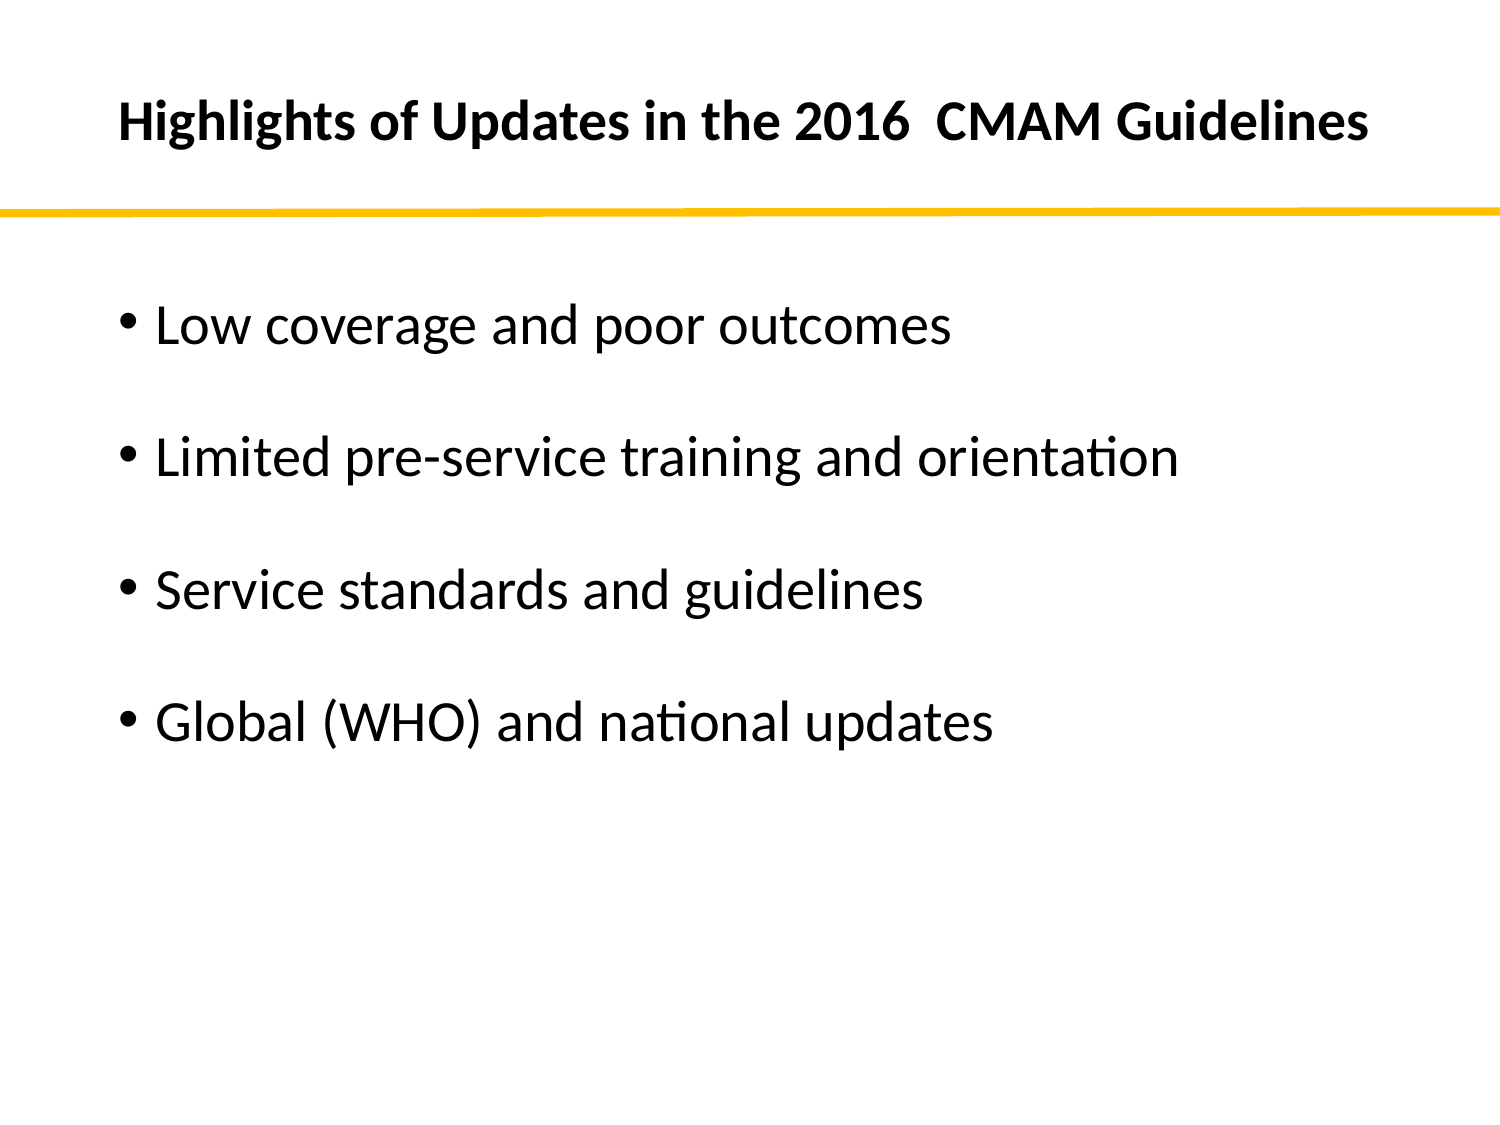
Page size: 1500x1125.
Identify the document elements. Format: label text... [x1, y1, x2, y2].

title Highlights of Updates in the 2016 CMAM Guidelines [103, 59, 1397, 185]
list Low coverage and poor outcomes Limited pre-service training and orientation Service standards and guidelines Global (WHO) and national updates [103, 278, 1397, 1014]
